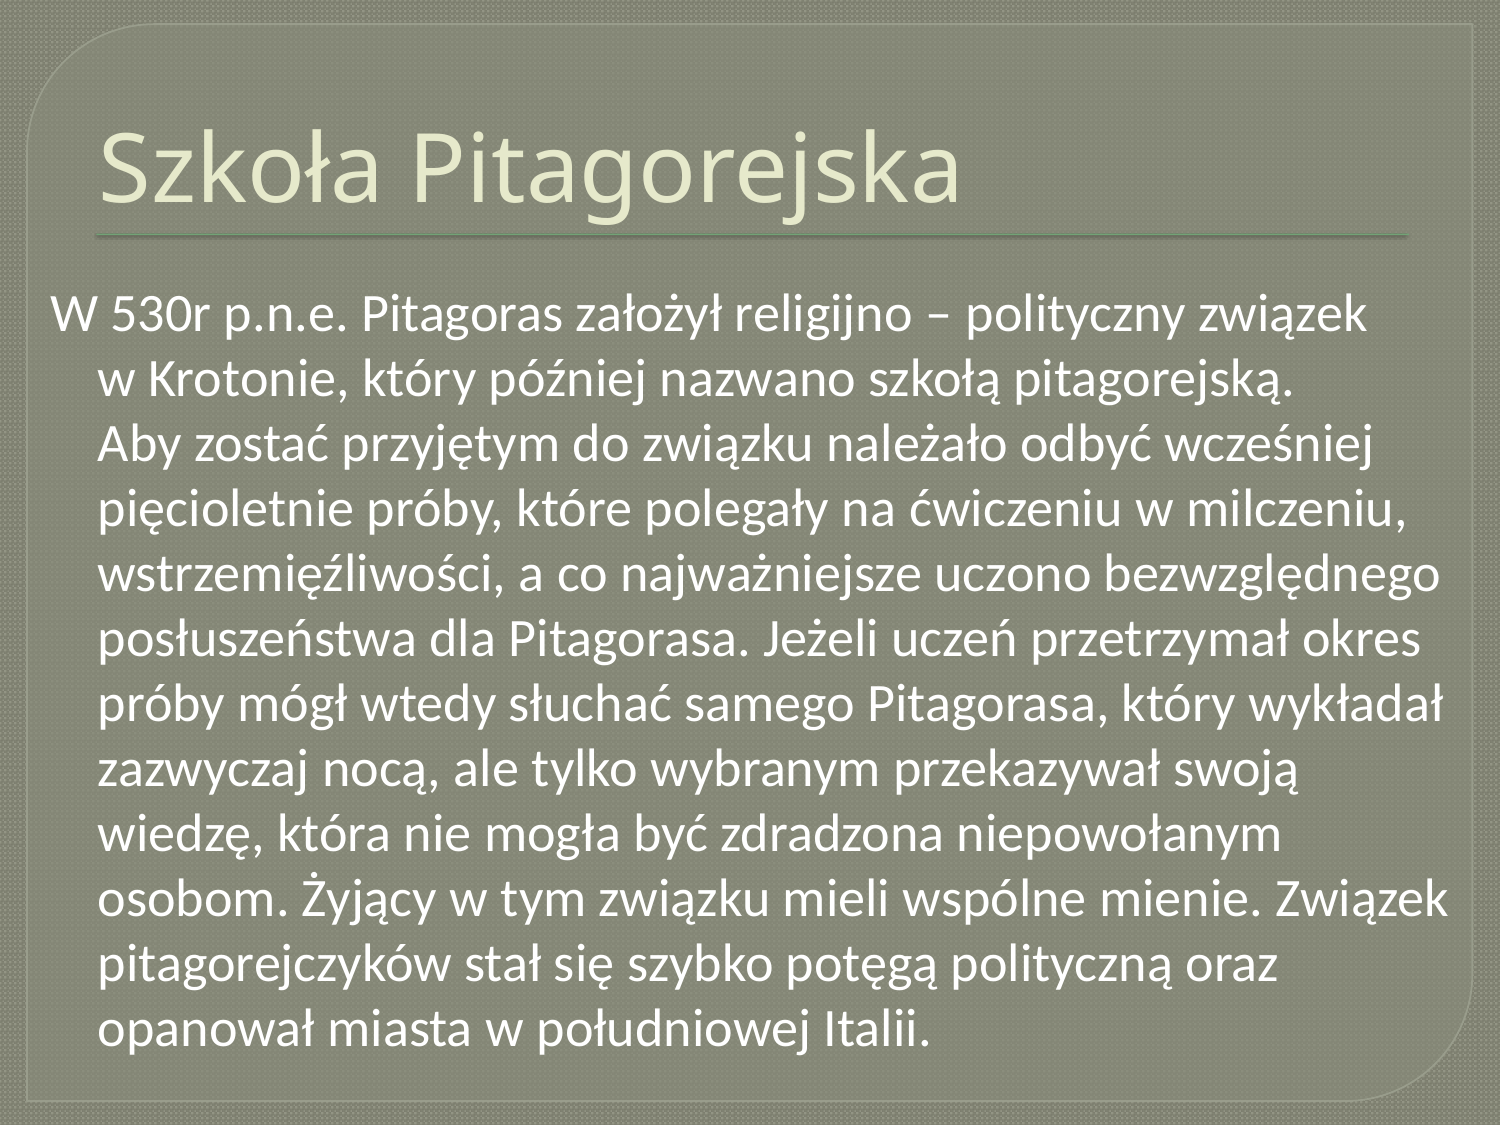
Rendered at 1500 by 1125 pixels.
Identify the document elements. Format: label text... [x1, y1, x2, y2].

title Szkoła Pitagorejska [75, 41, 1425, 230]
list W 530r p.n.e. Pitagoras założył religijno – polityczny związek w Krotonie, który później nazwano szkołą pitagorejską. Aby zostać przyjętym do związku należało odbyć wcześniej pięcioletnie próby, które polegały na ćwiczeniu w milczeniu, wstrzemięźliwości, a co najważniejsze uczono bezwzględnego posłuszeństwa dla Pitagorasa. Jeżeli uczeń przetrzymał okres próby mógł wtedy słuchać samego Pitagorasa, który wykładał zazwyczaj nocą, ale tylko wybranym przekazywał swoją wiedzę, która nie mogła być zdradzona niepowołanym osobom. Żyjący w tym związku mieli wspólne mienie. Związek pitagorejczyków stał się szybko potęgą polityczną oraz opanował miasta w południowej Italii. [35, 270, 1477, 1013]
